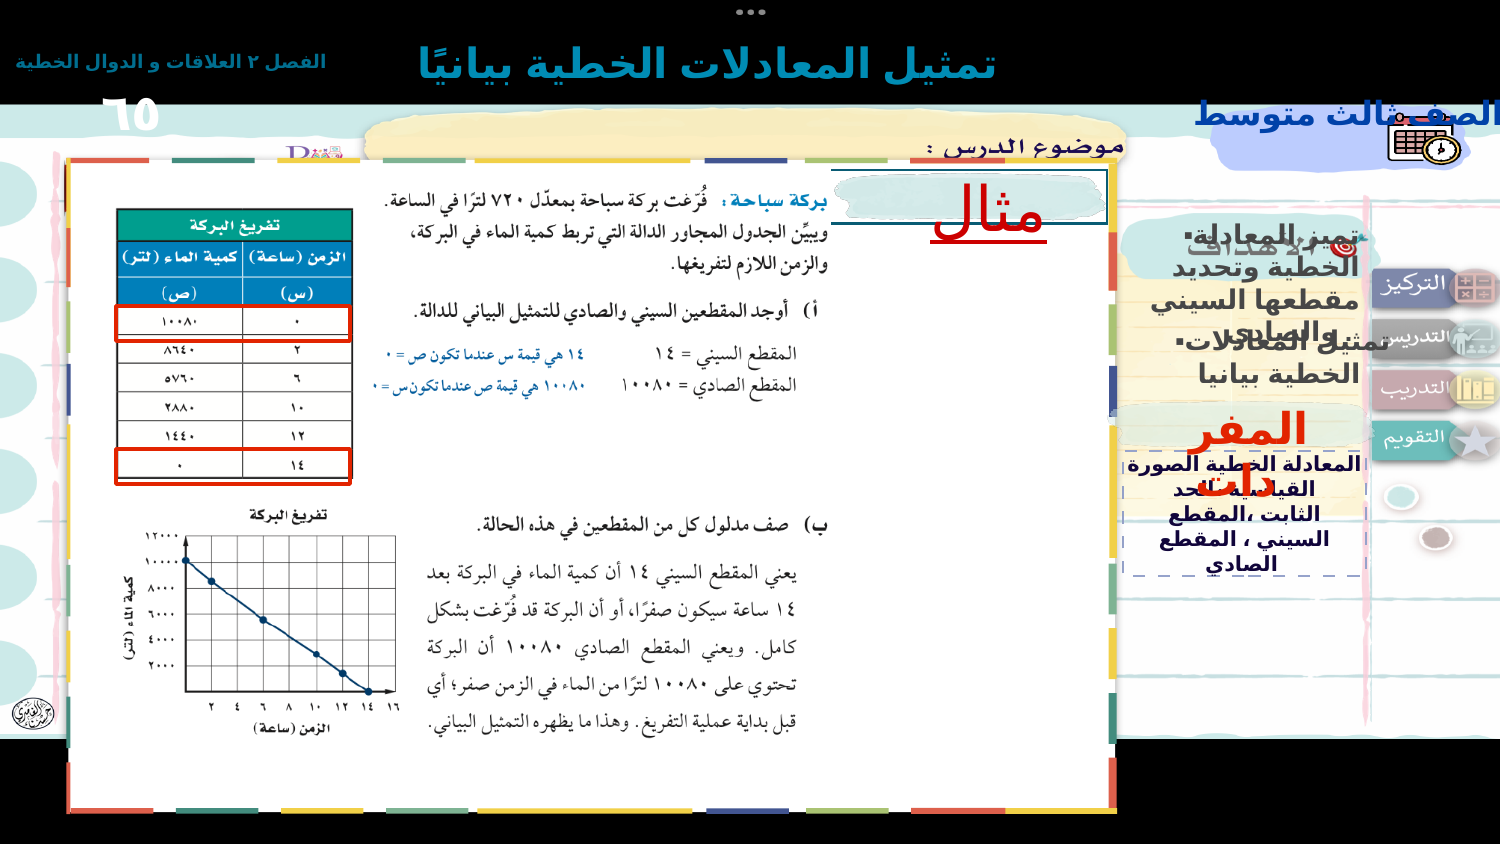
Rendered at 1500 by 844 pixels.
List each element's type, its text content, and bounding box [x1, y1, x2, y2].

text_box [832, 168, 1107, 232]
picture [0, 0, 1500, 844]
text_box ٦٥ [63, 80, 201, 141]
